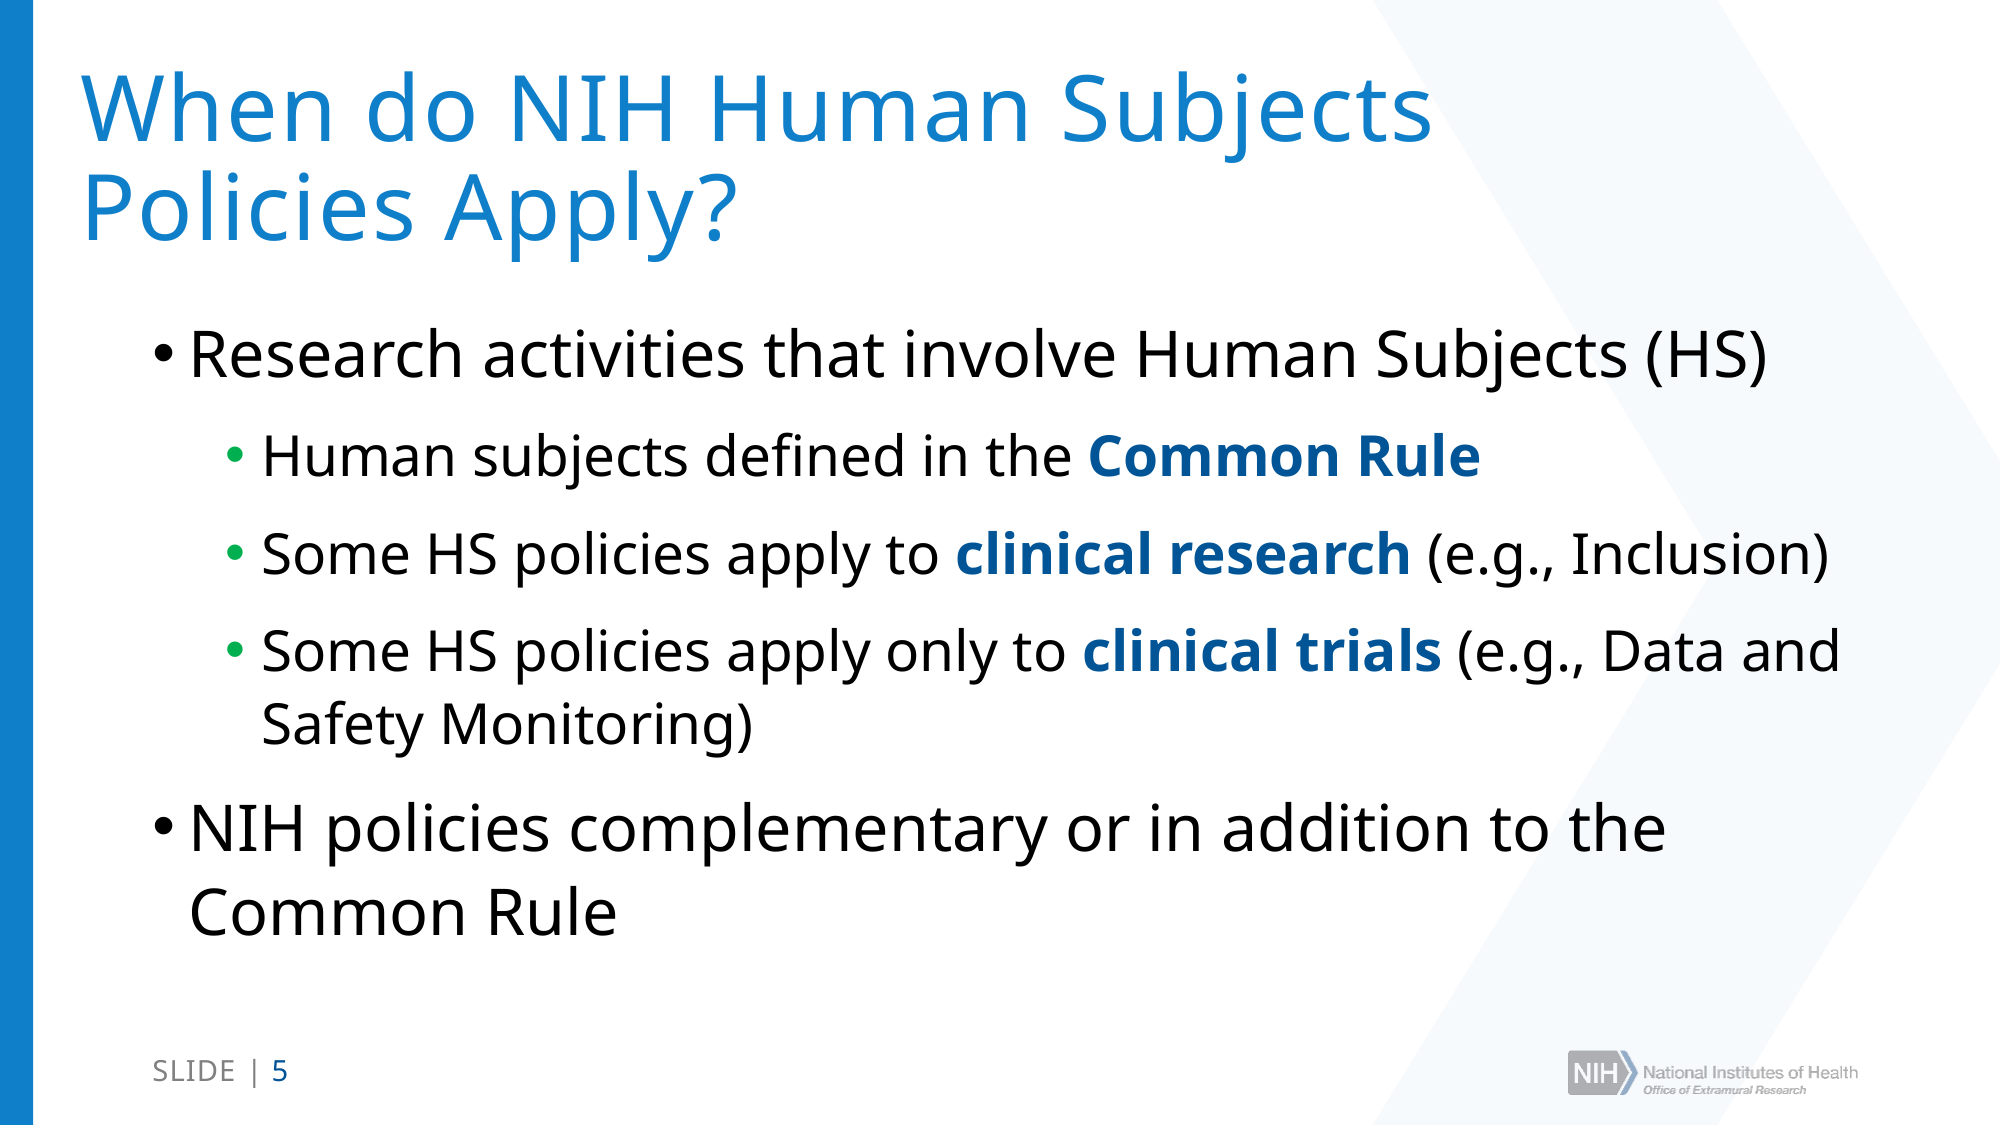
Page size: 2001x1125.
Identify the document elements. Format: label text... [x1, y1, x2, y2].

list Research activities that involve Human Subjects (HS) Human subjects defined in the Common Rule Some HS policies apply to clinical research (e.g., Inclusion) Some HS policies apply only to clinical trials (e.g., Data and Safety Monitoring) NIH policies complementary or in addition to the Common Rule [137, 299, 1863, 1014]
slide_number SLIDE | 5 [137, 1042, 588, 1103]
picture [1568, 1050, 1863, 1095]
title When do NIH Human Subjects Policies Apply? [65, 52, 1808, 271]
